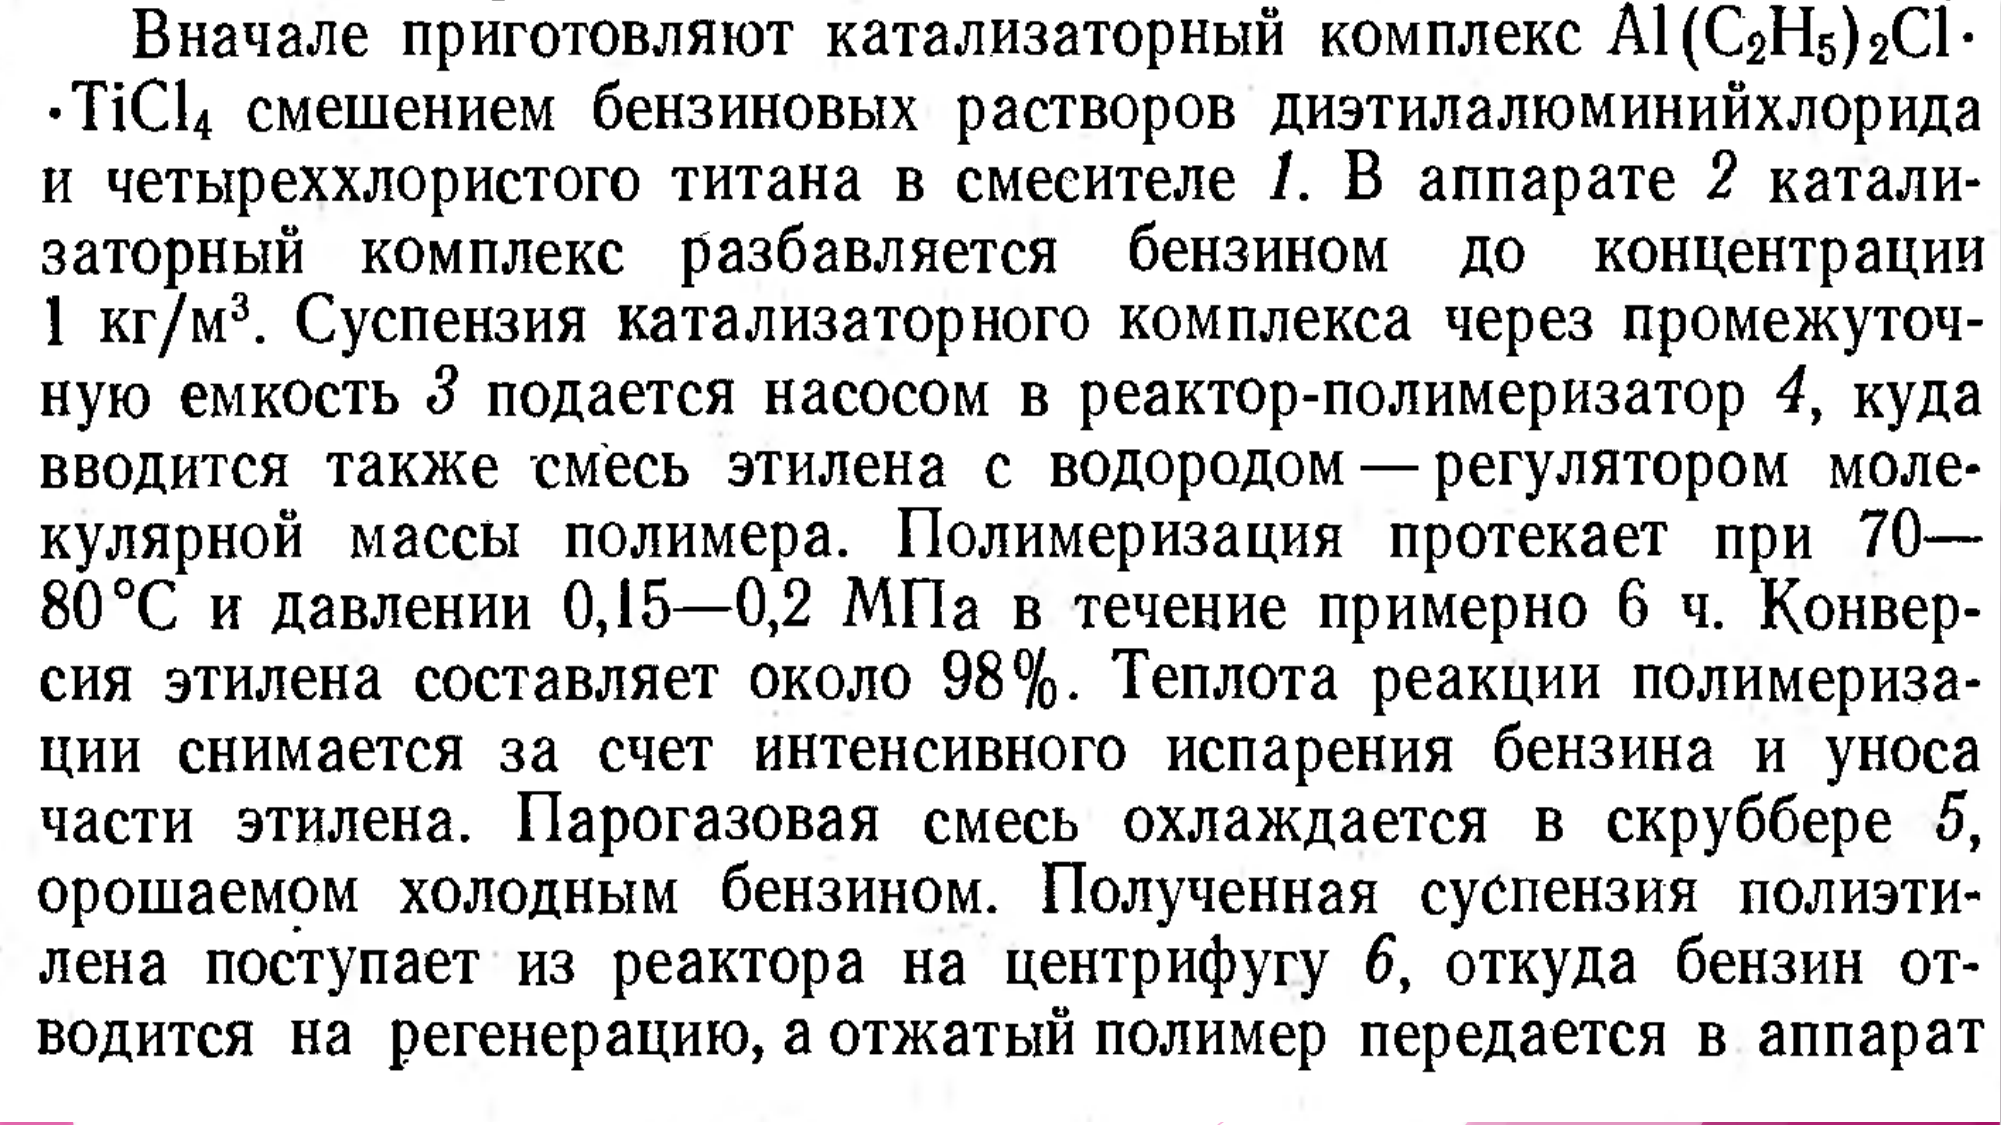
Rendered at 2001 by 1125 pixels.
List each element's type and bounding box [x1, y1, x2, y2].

list [0, 0, 2000, 1122]
